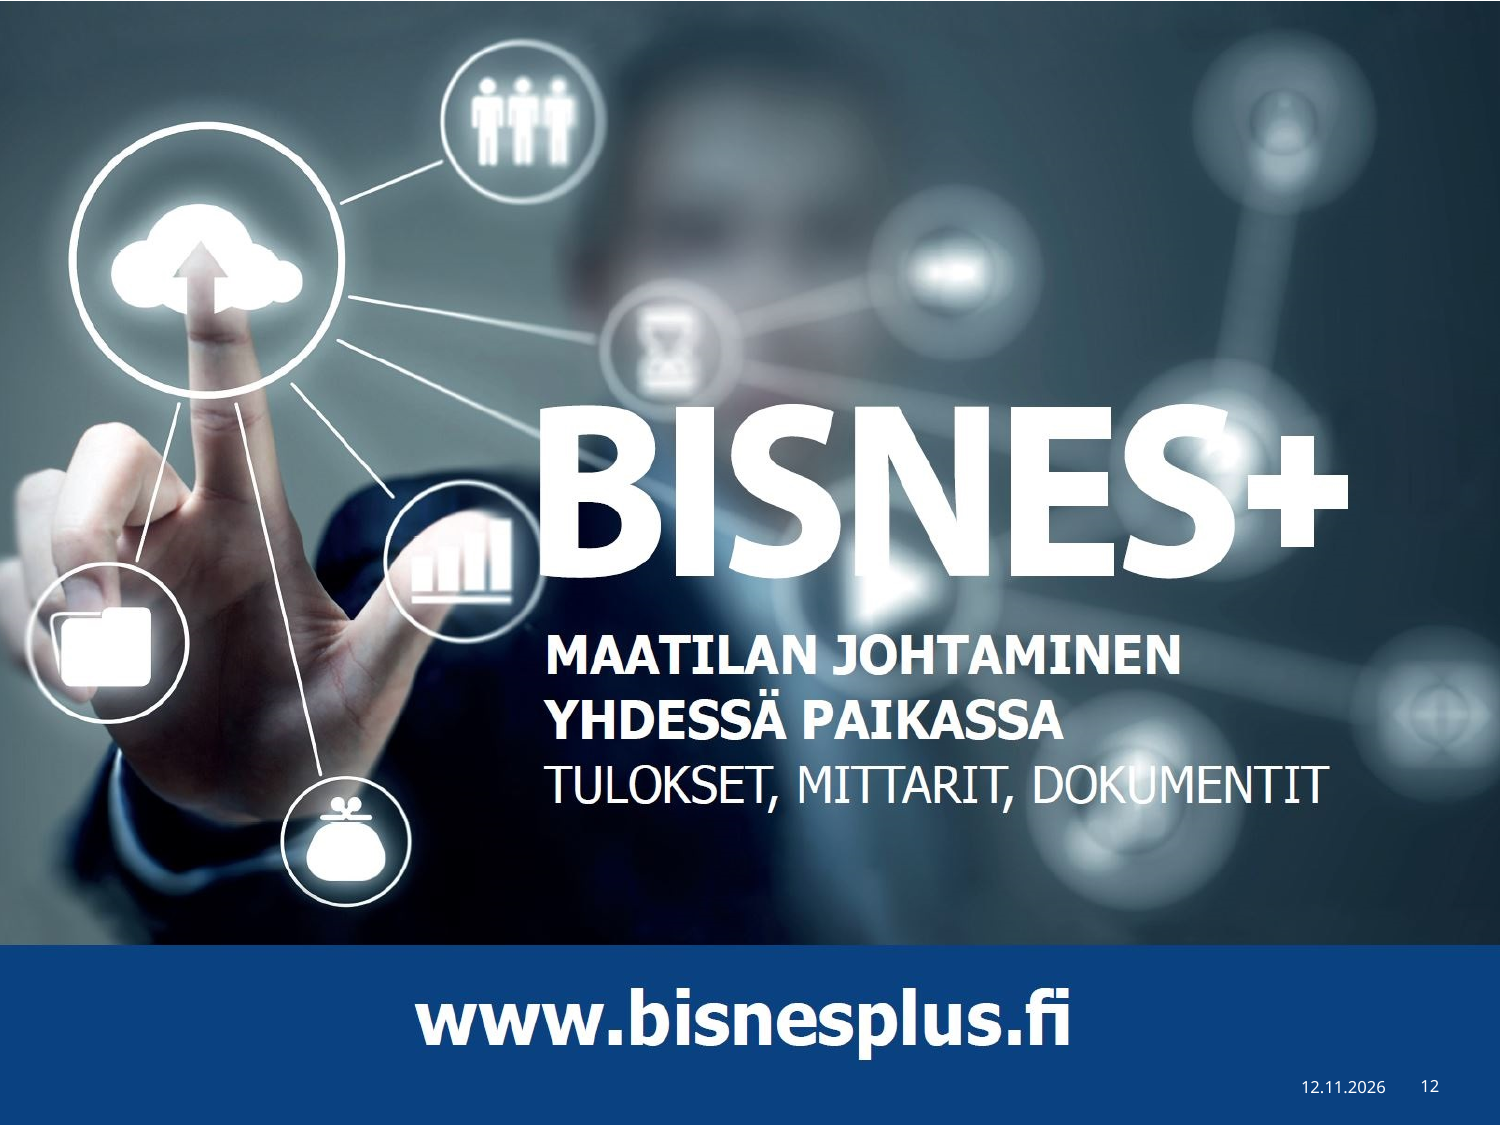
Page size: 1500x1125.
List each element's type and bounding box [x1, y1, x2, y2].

list [0, 0, 1500, 1125]
